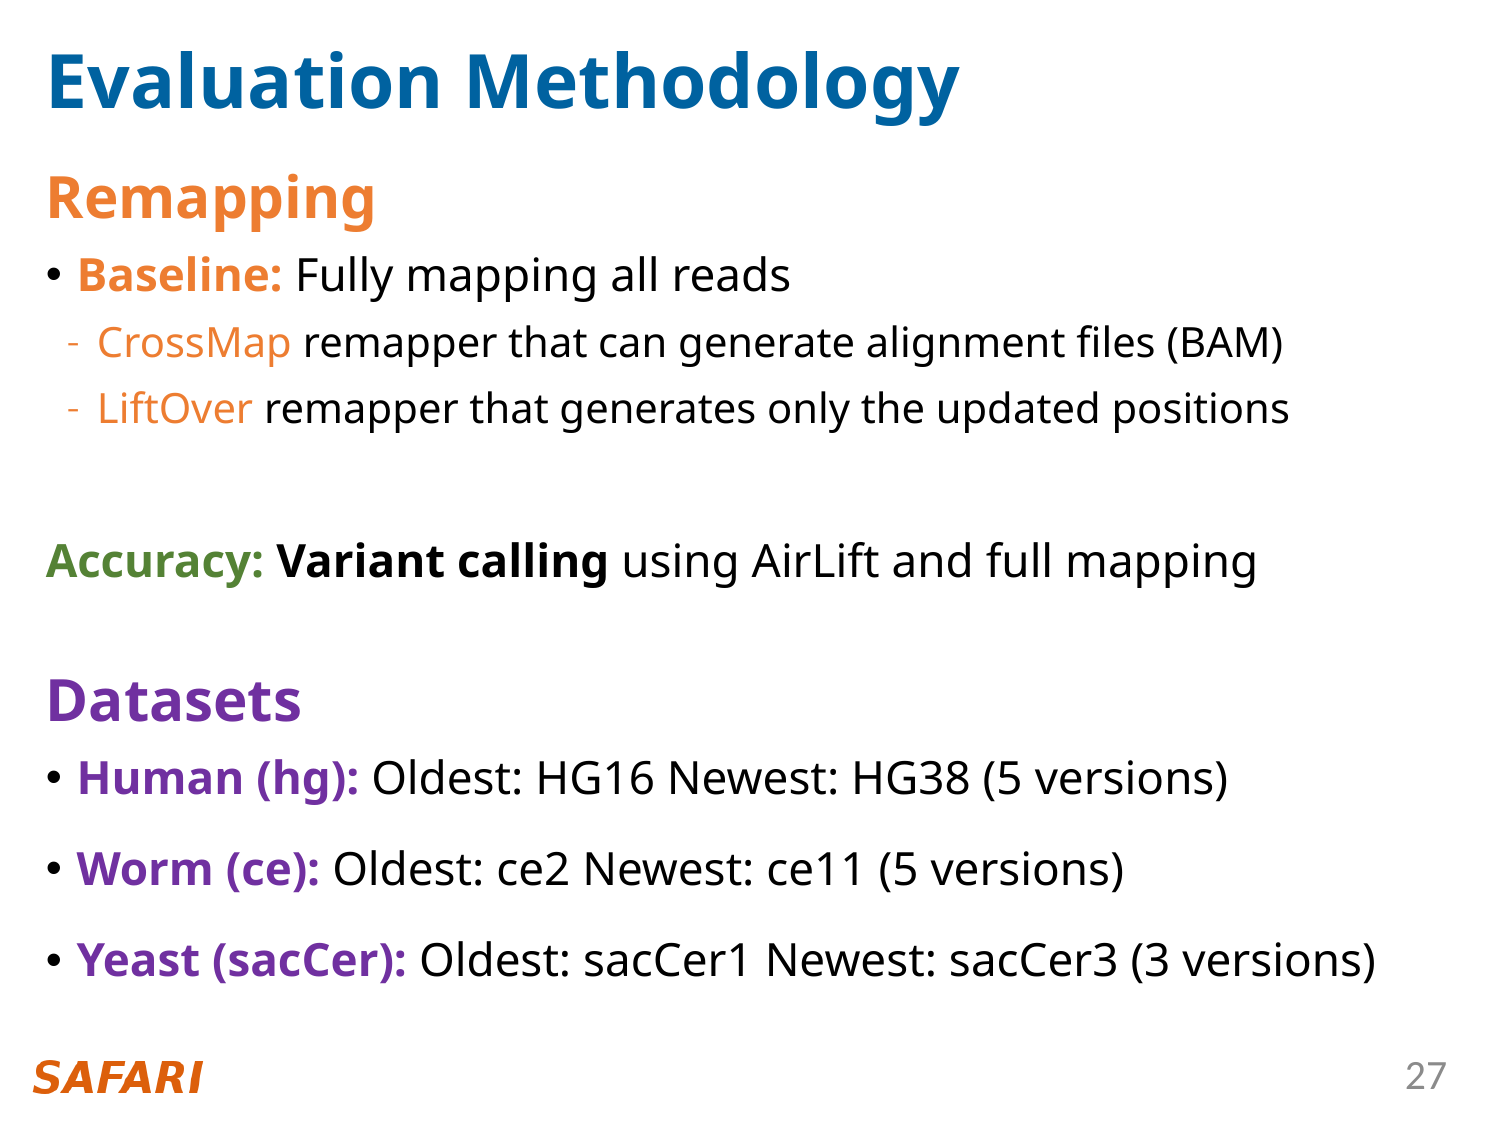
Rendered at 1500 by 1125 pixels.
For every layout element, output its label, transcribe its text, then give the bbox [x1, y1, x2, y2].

picture [31, 1051, 209, 1104]
title Evaluation Methodology [31, 15, 1475, 143]
list Remapping Baseline: Fully mapping all reads CrossMap remapper that can generate alignment files (BAM) LiftOver remapper that generates only the updated positions Accuracy: Variant calling using AirLift and full mapping Datasets Human (hg): Oldest: HG16 Newest: HG38 (5 versions) Worm (ce): Oldest: ce2 Newest: ce11 (5 versions) Yeast (sacCer): Oldest: sacCer1 Newest: sacCer3 (3 versions) [31, 160, 1475, 1043]
